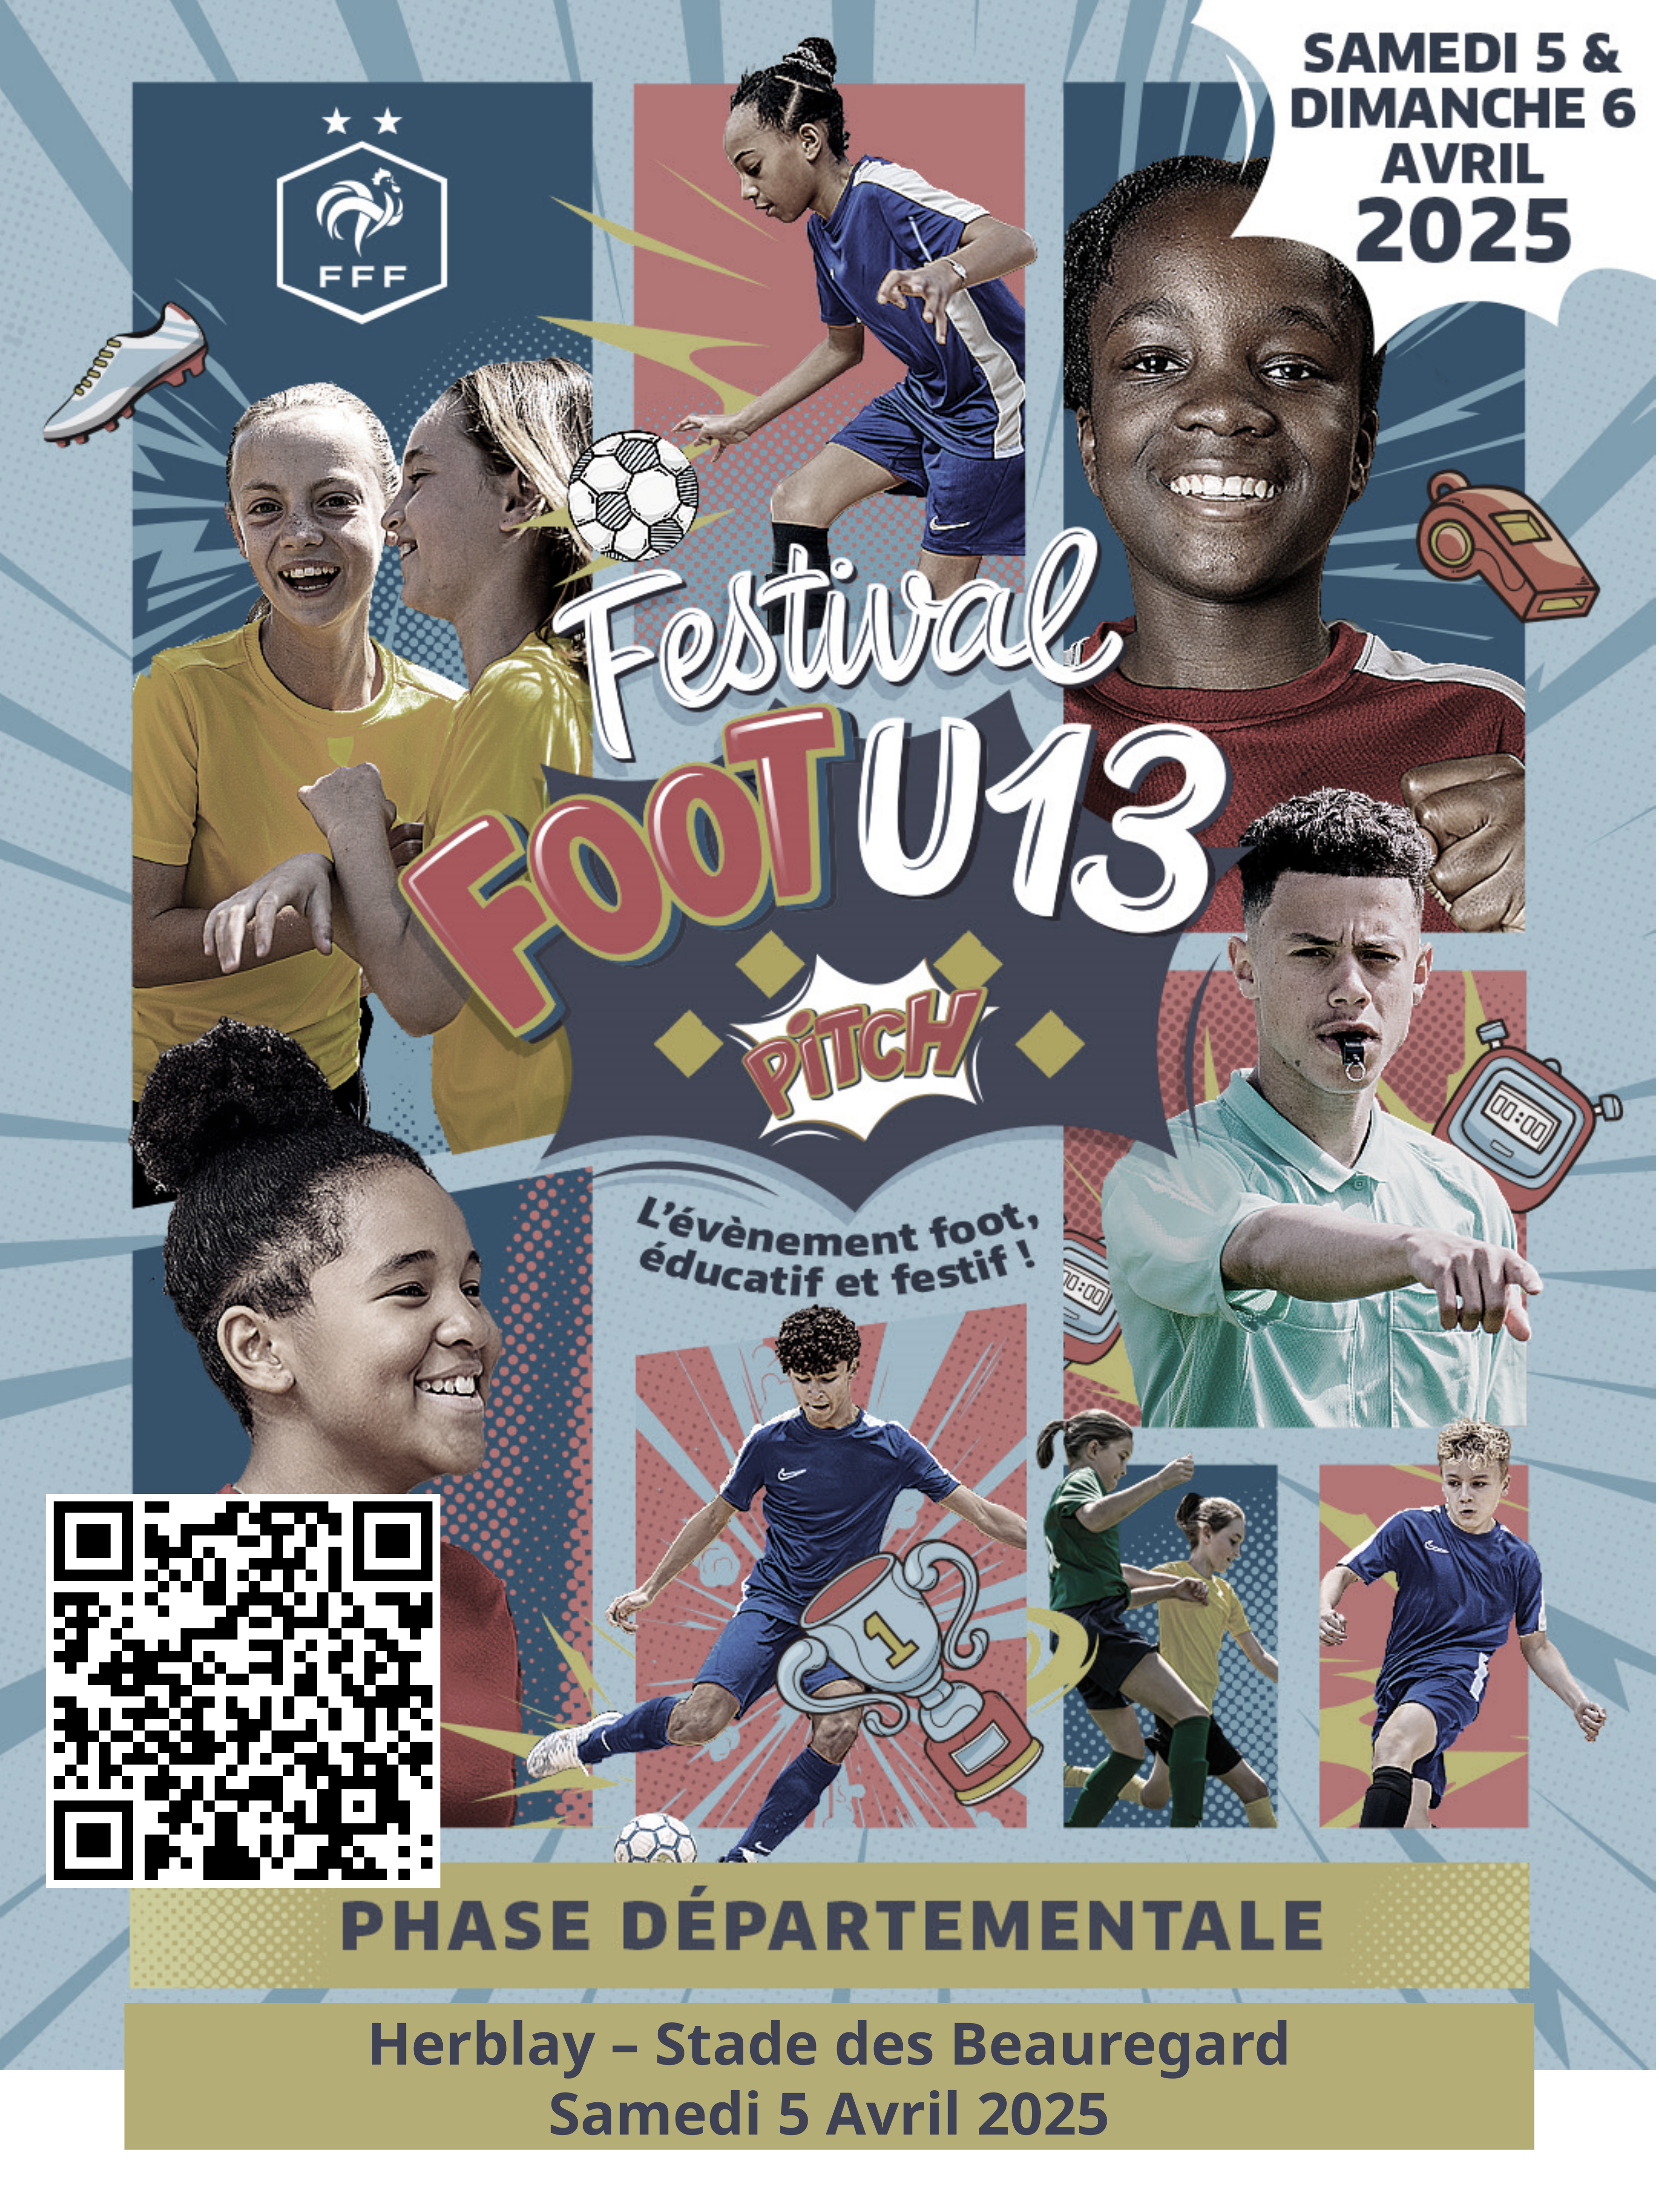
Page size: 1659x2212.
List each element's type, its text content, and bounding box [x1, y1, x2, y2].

picture [0, 0, 1656, 2070]
text_box Herblay – Stade des Beauregard Samedi 5 Avril 2025 [124, 2070, 1534, 2150]
